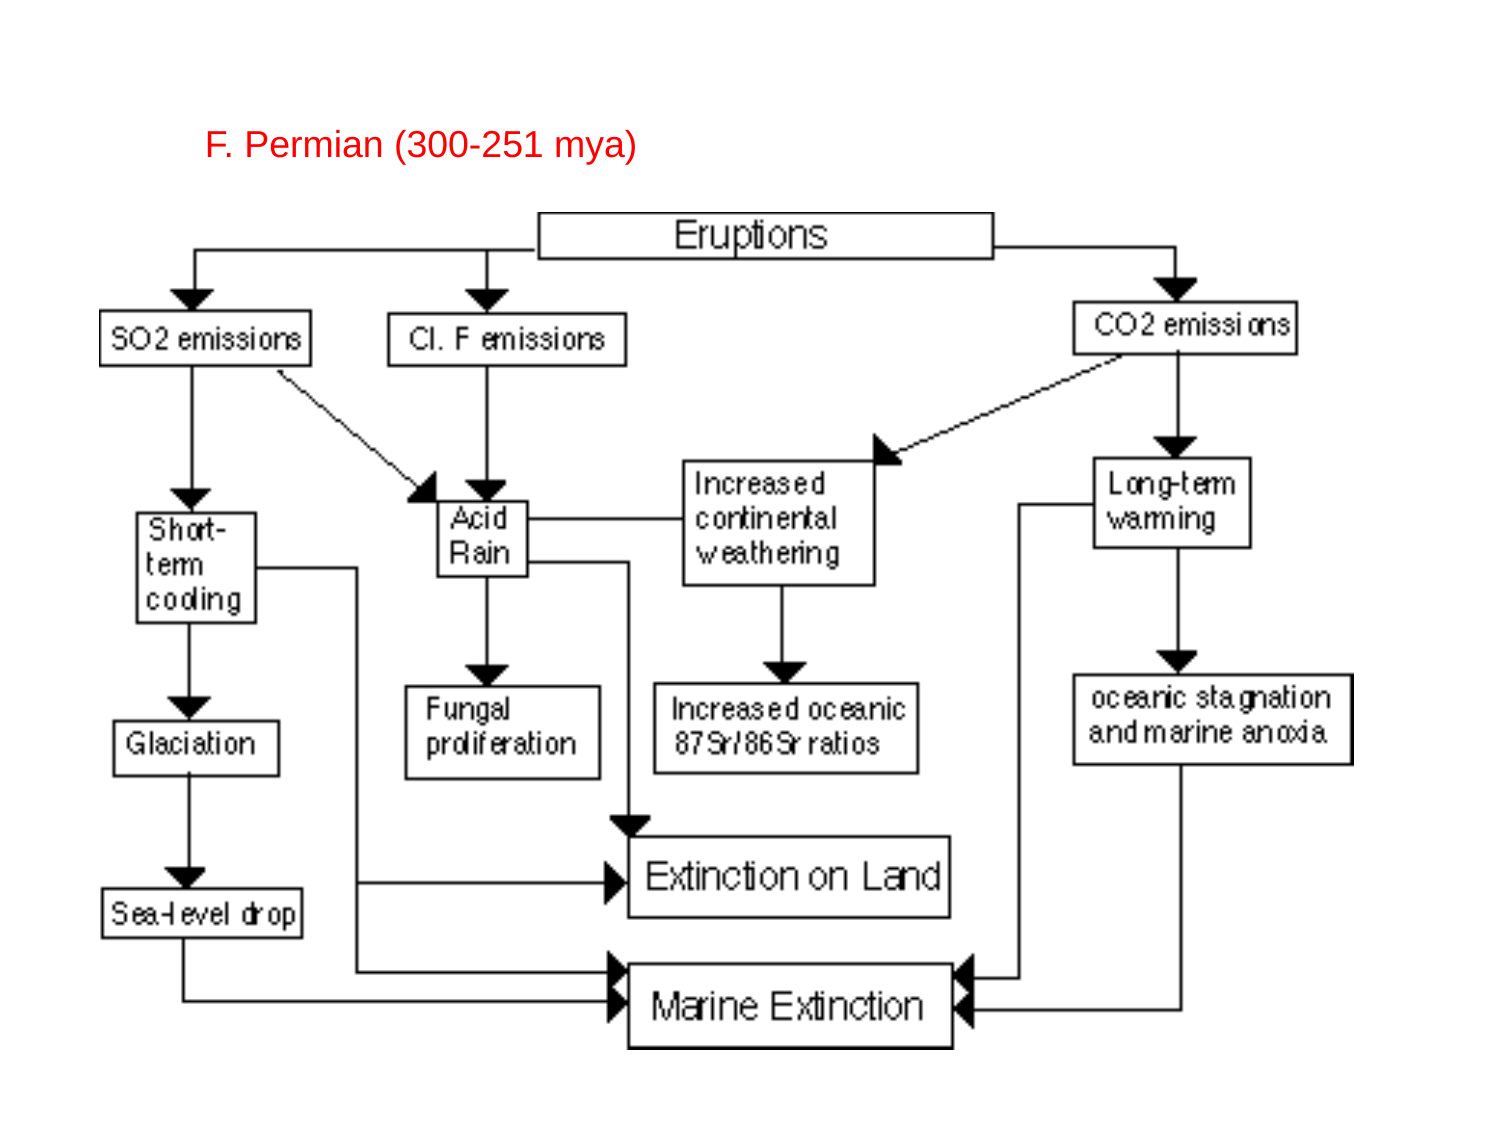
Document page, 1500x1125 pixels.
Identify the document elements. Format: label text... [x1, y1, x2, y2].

text_box F. Permian (300-251 mya) [137, 112, 1463, 236]
picture [99, 212, 1354, 1050]
